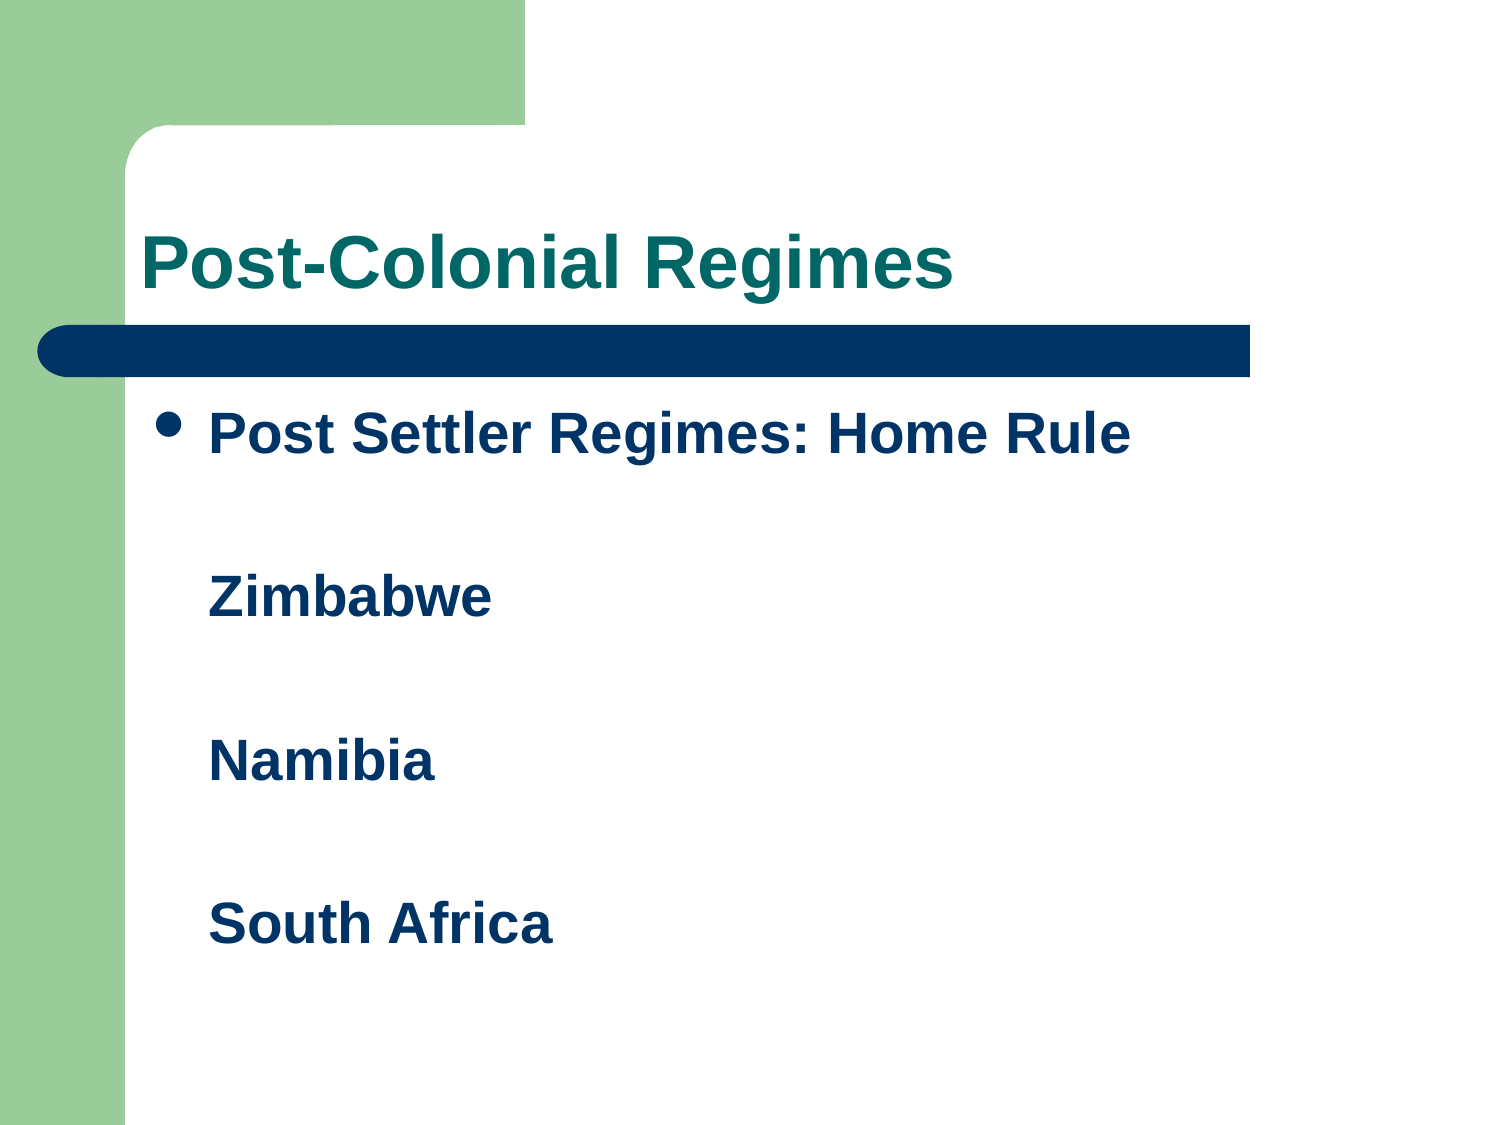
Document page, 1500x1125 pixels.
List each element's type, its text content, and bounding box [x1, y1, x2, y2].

title Post-Colonial Regimes [125, 125, 1425, 313]
list Post Settler Regimes: Home Rule Zimbabwe Namibia South Africa [137, 387, 1400, 999]
